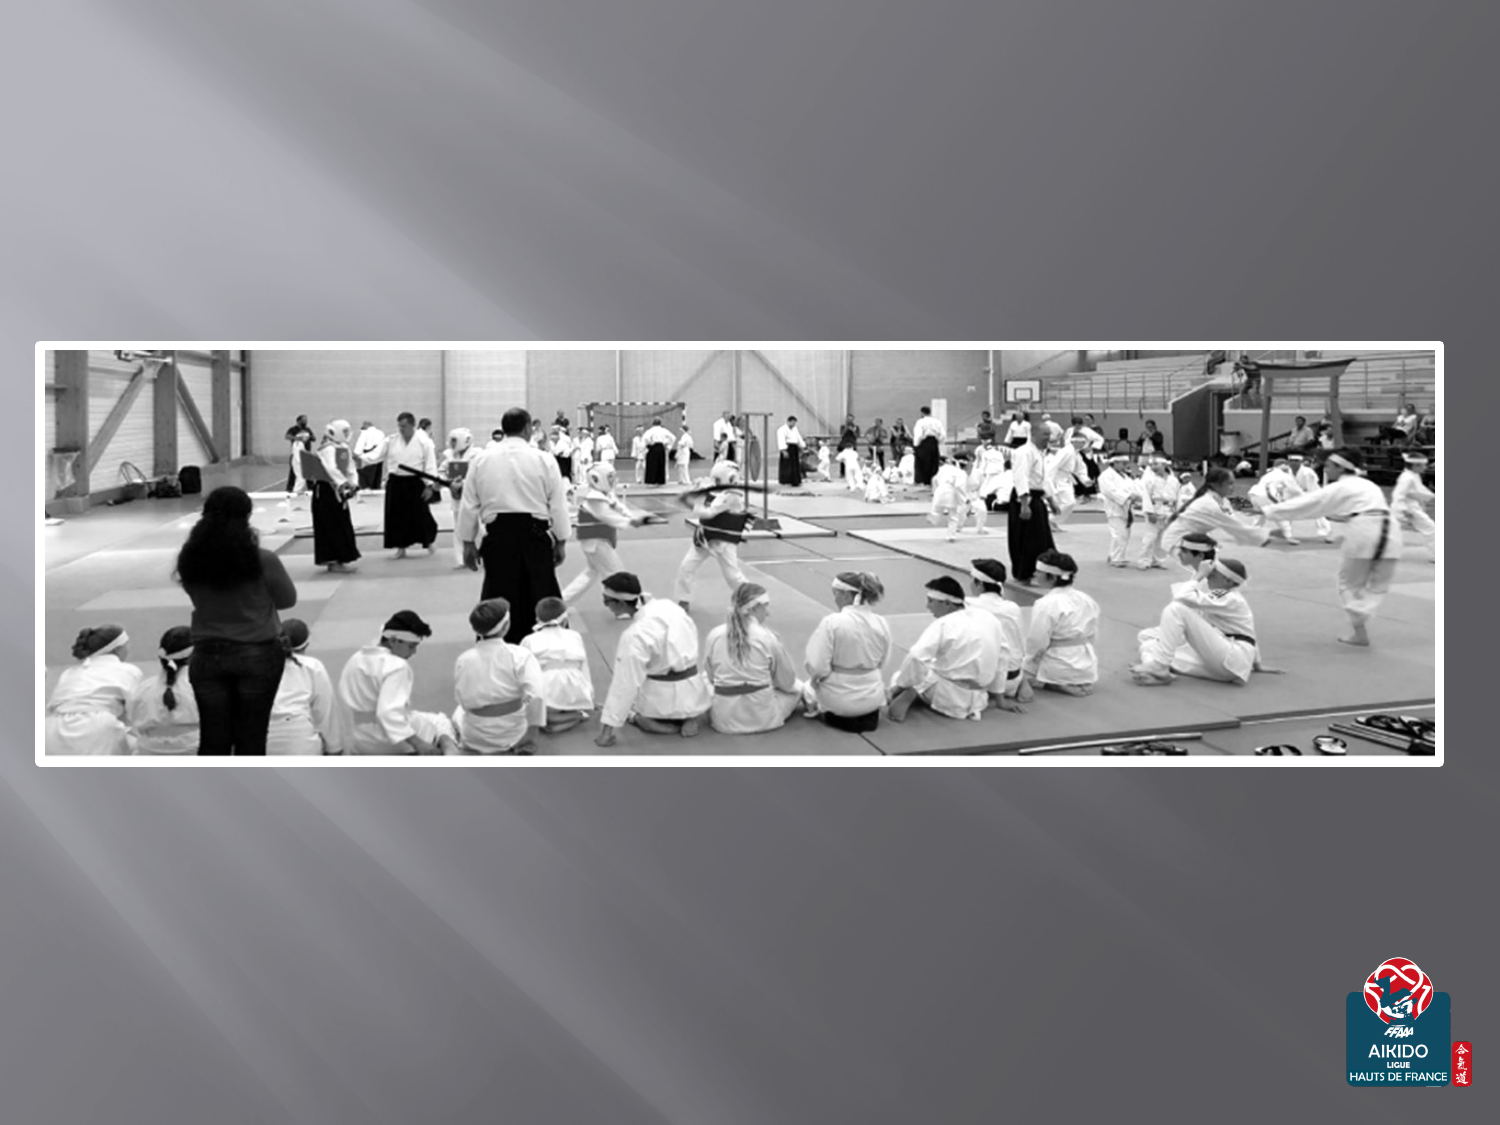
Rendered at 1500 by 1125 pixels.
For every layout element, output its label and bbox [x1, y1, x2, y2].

list [44, 349, 1436, 758]
picture [1341, 952, 1476, 1094]
